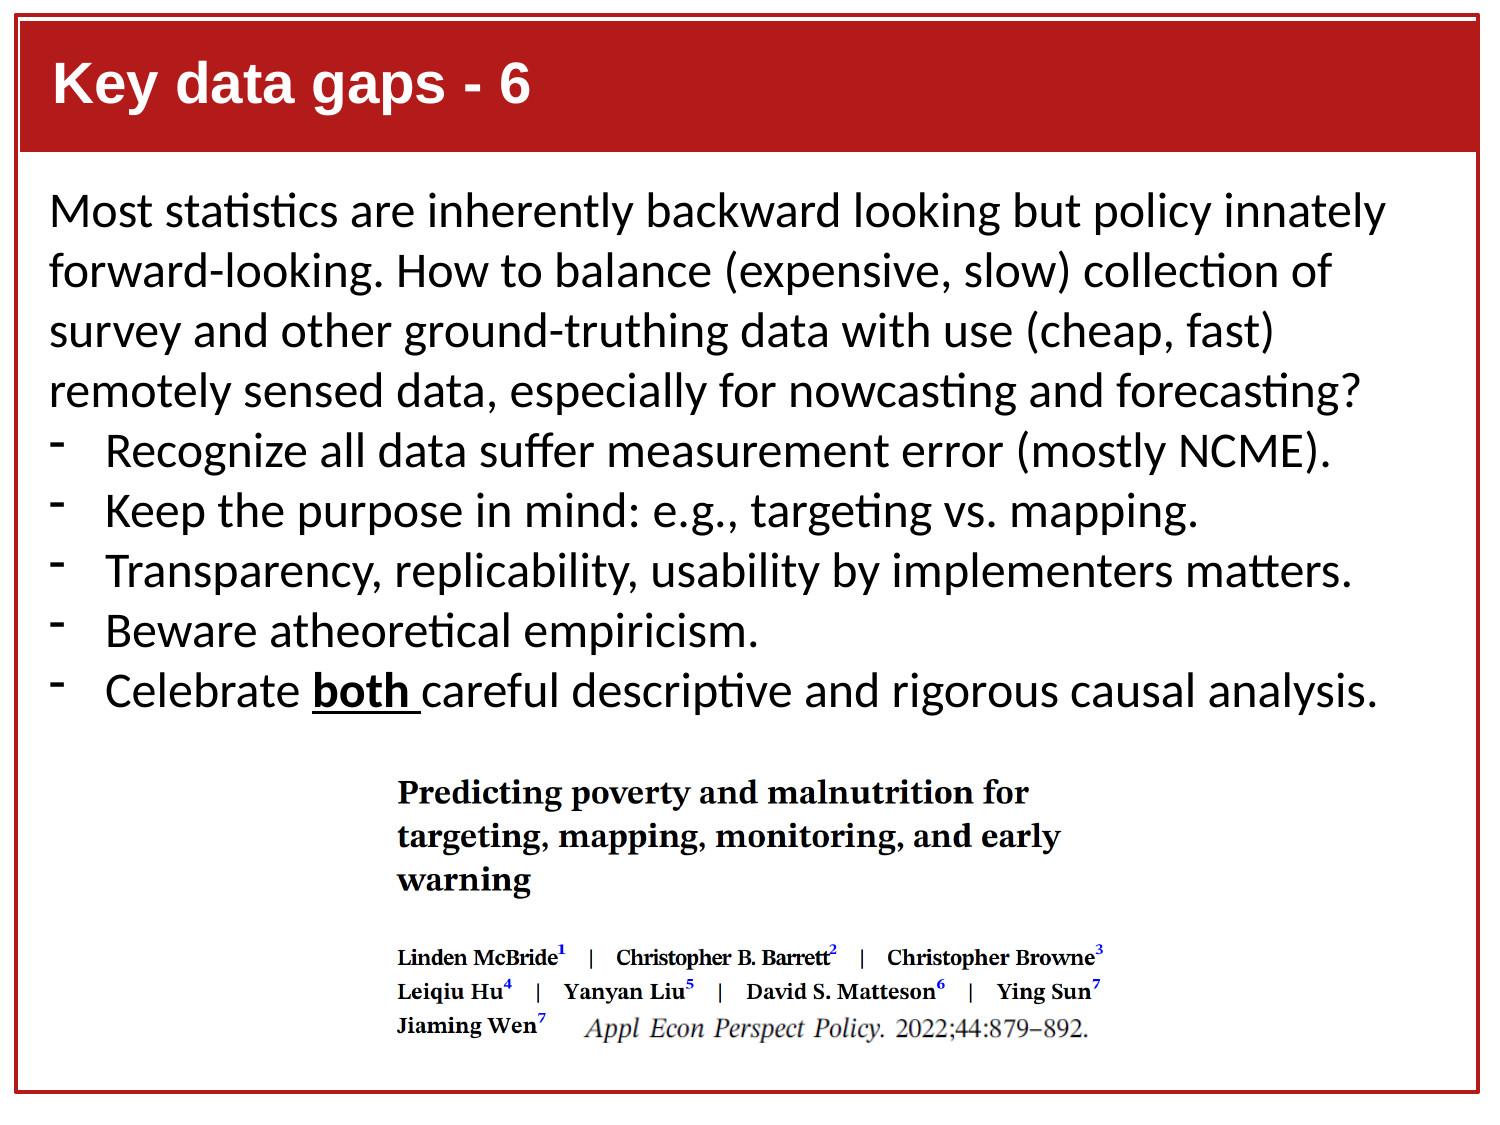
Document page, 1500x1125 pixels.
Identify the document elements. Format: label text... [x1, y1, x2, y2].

text_box [22, 22, 1475, 150]
text_box Key data gaps - 6 [37, 37, 1463, 123]
text_box Most statistics are inherently backward looking but policy innately forward-looking. How to balance (expensive, slow) collection of survey and other ground-truthing data with use (cheap, fast) remotely sensed data, especially for nowcasting and forecasting? Recognize all data suffer measurement error (mostly NCME). Keep the purpose in mind: e.g., targeting vs. mapping. Transparency, replicability, usability by implementers matters. Beware atheoretical empiricism. Celebrate both careful descriptive and rigorous causal analysis. [33, 170, 1438, 323]
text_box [394, 774, 1106, 1043]
text_box [14, 773, 1480, 1094]
text_box [14, 13, 1480, 772]
